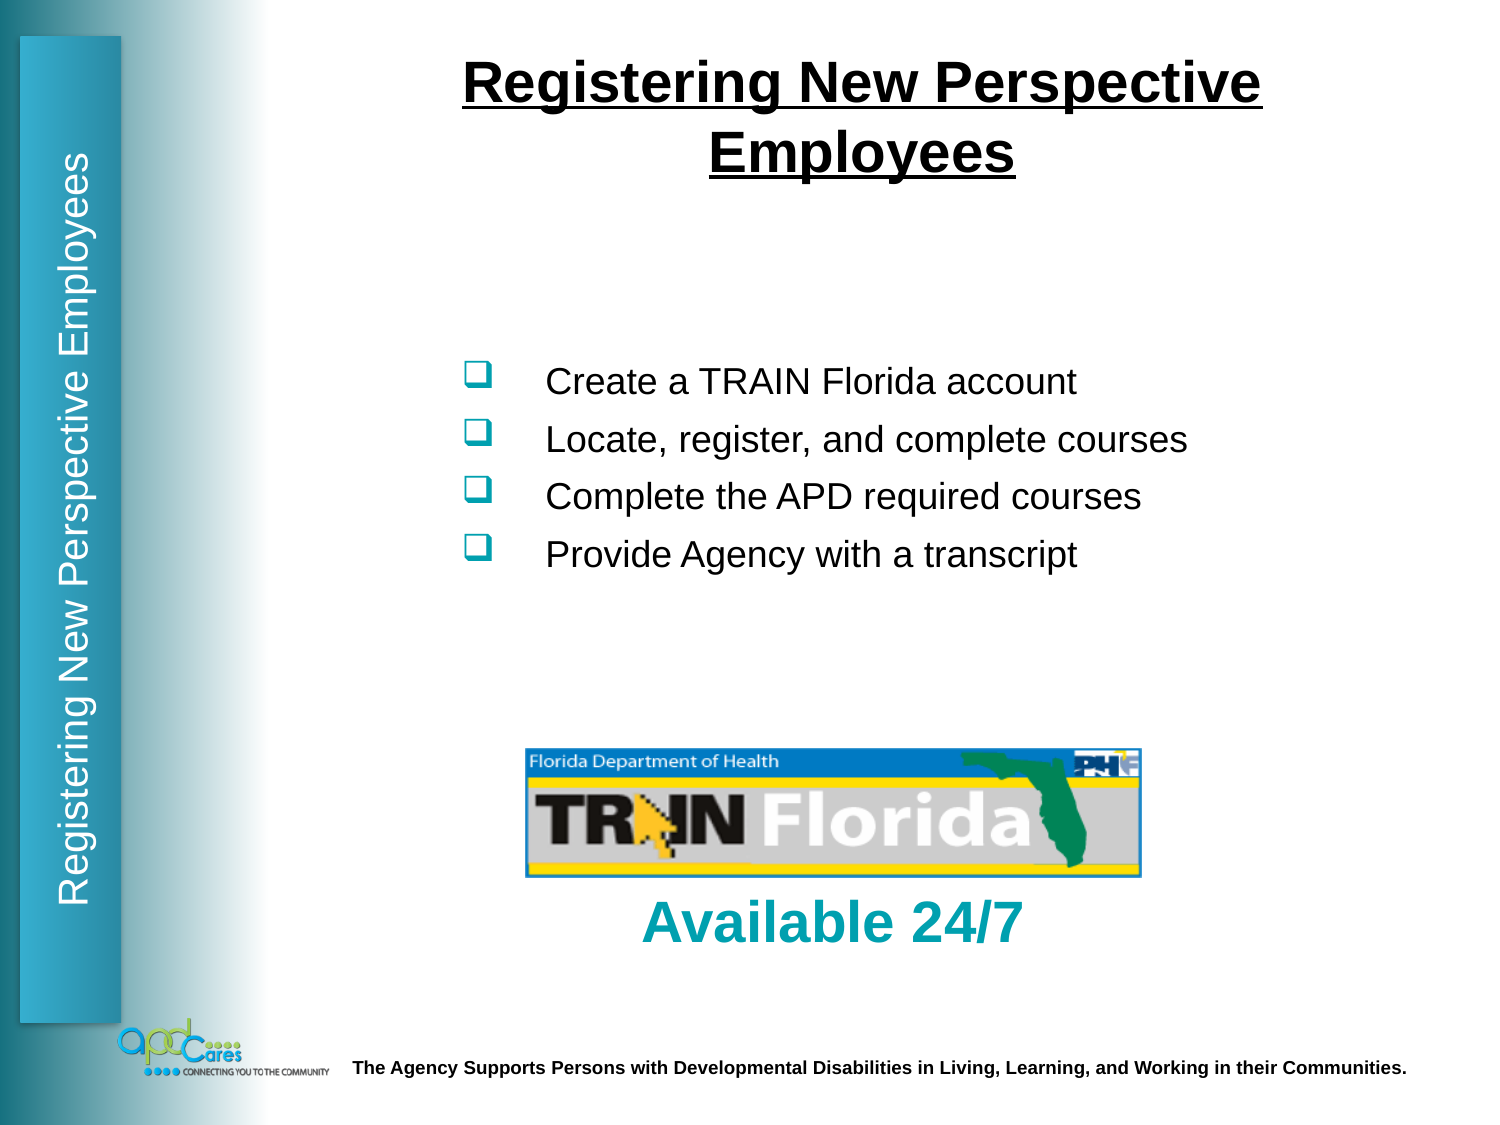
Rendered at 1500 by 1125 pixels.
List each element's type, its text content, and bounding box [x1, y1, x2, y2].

title Registering New Perspective Employees [20, 36, 122, 1023]
picture [525, 748, 1142, 879]
text_box Available 24/7 [258, 877, 1409, 962]
text_box Create a TRAIN Florida account Locate, register, and complete courses Complete the APD required courses Provide Agency with a transcript [399, 349, 1294, 583]
text_box Registering New Perspective Employees [287, 36, 1438, 192]
picture [112, 1018, 338, 1078]
